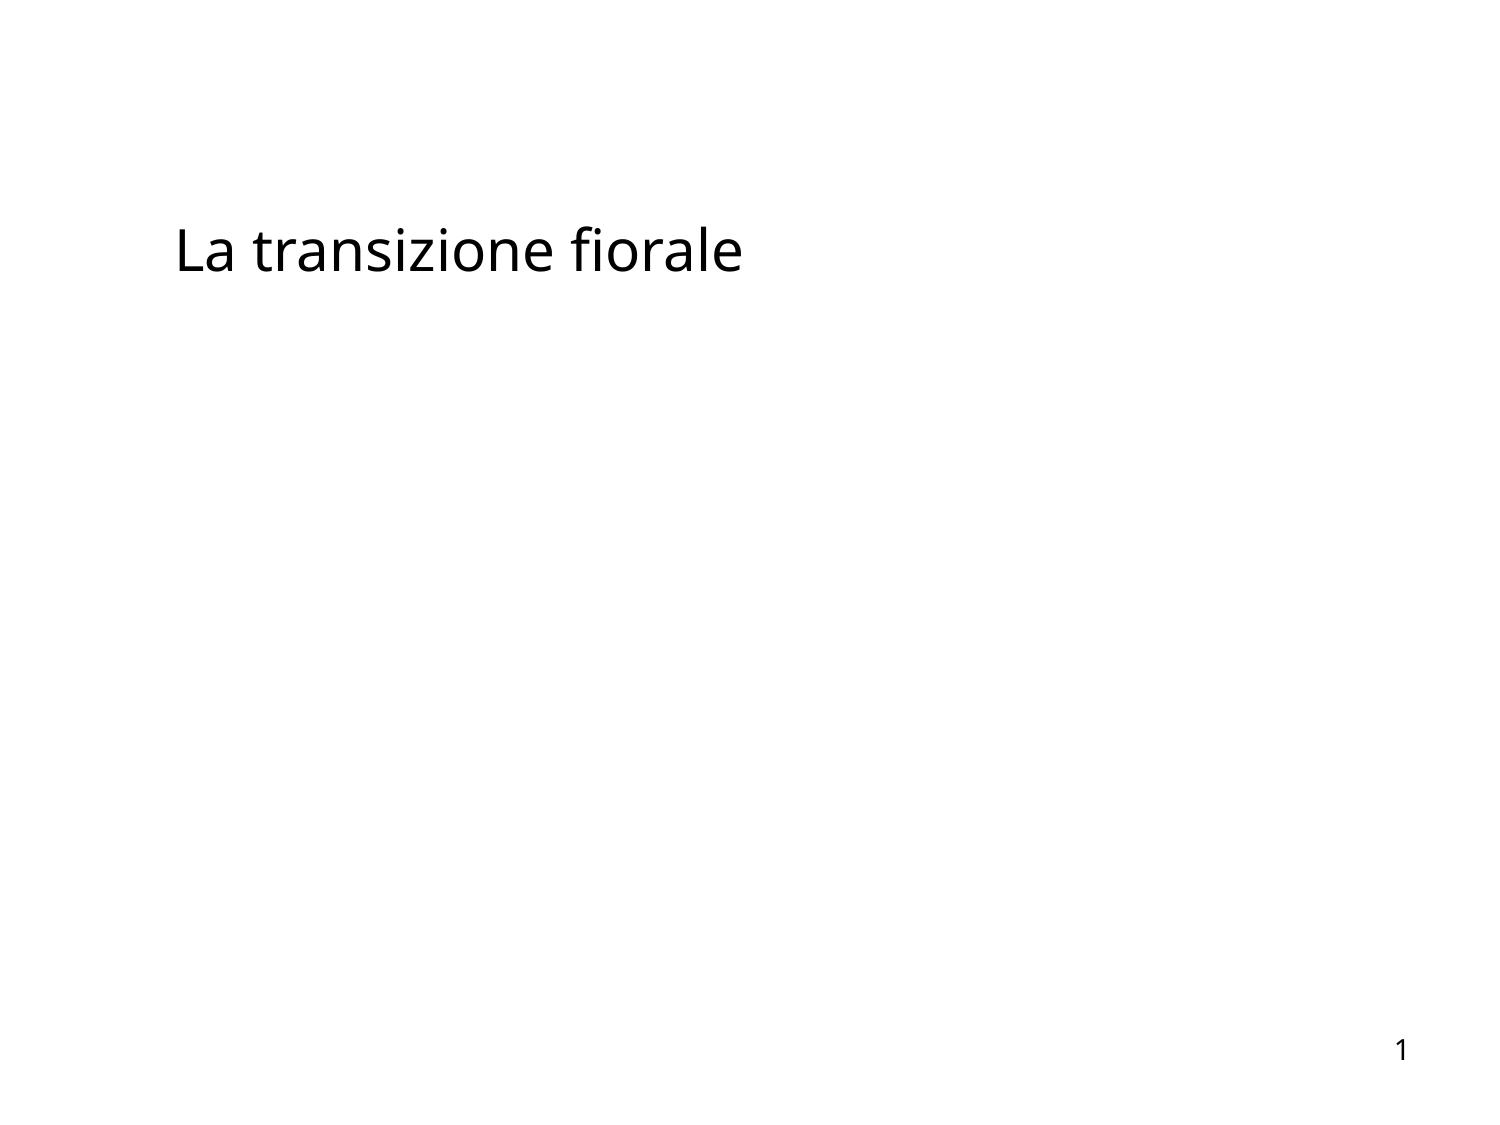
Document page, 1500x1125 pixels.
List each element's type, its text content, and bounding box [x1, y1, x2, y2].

title La transizione fiorale [172, 210, 1012, 401]
text_box 1 [1391, 1029, 1413, 1067]
